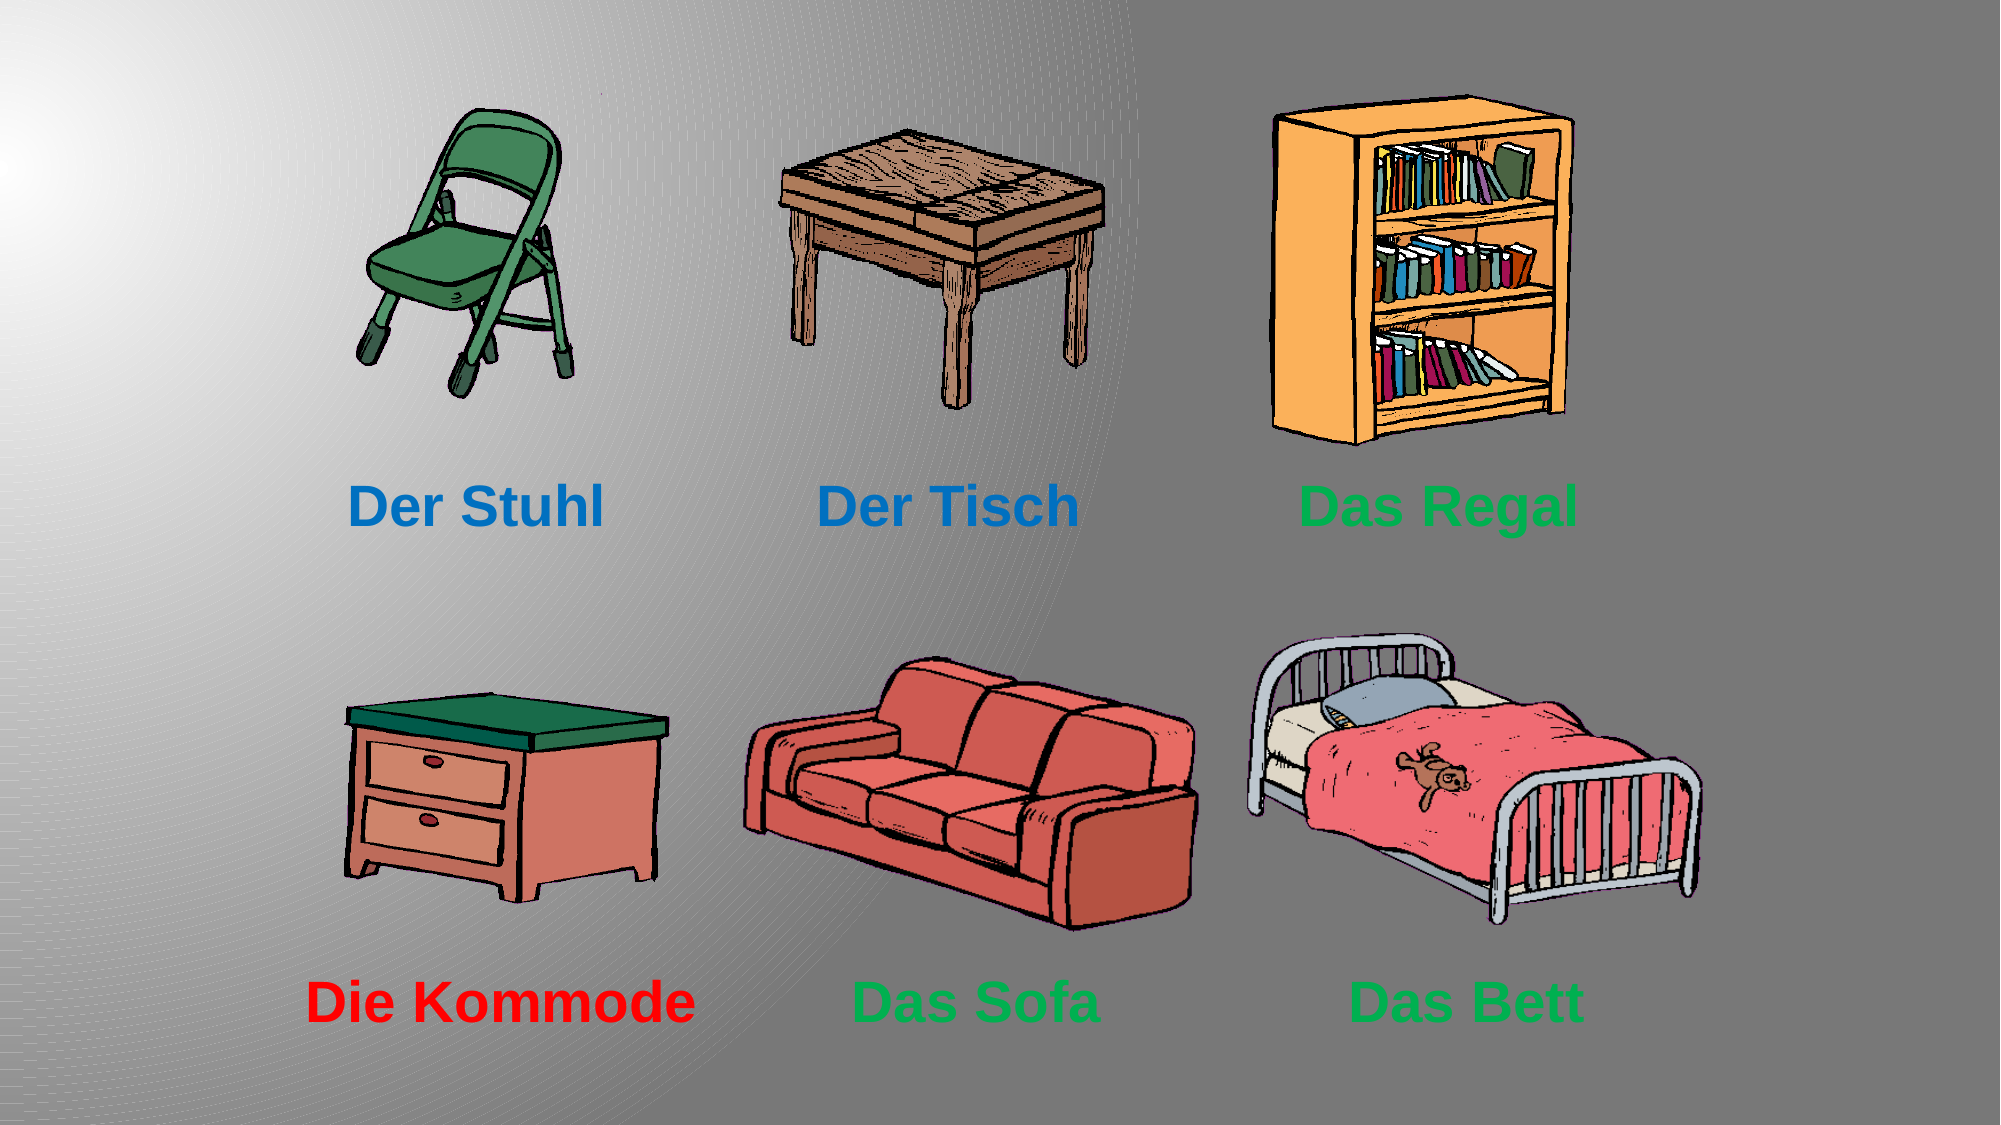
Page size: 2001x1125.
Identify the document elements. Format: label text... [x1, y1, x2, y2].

text_box Die Kommode [291, 956, 735, 1042]
text_box Der Tisch [801, 460, 1130, 546]
text_box Das Regal [1283, 460, 1612, 546]
text_box Der Stuhl [332, 460, 661, 546]
picture [1269, 93, 1575, 448]
picture [343, 691, 671, 904]
picture [741, 656, 1200, 932]
picture [1245, 632, 1704, 926]
text_box Das Sofa [837, 956, 1166, 1042]
text_box Das Bett [1333, 956, 1662, 1042]
picture [355, 93, 602, 399]
picture [777, 128, 1106, 413]
